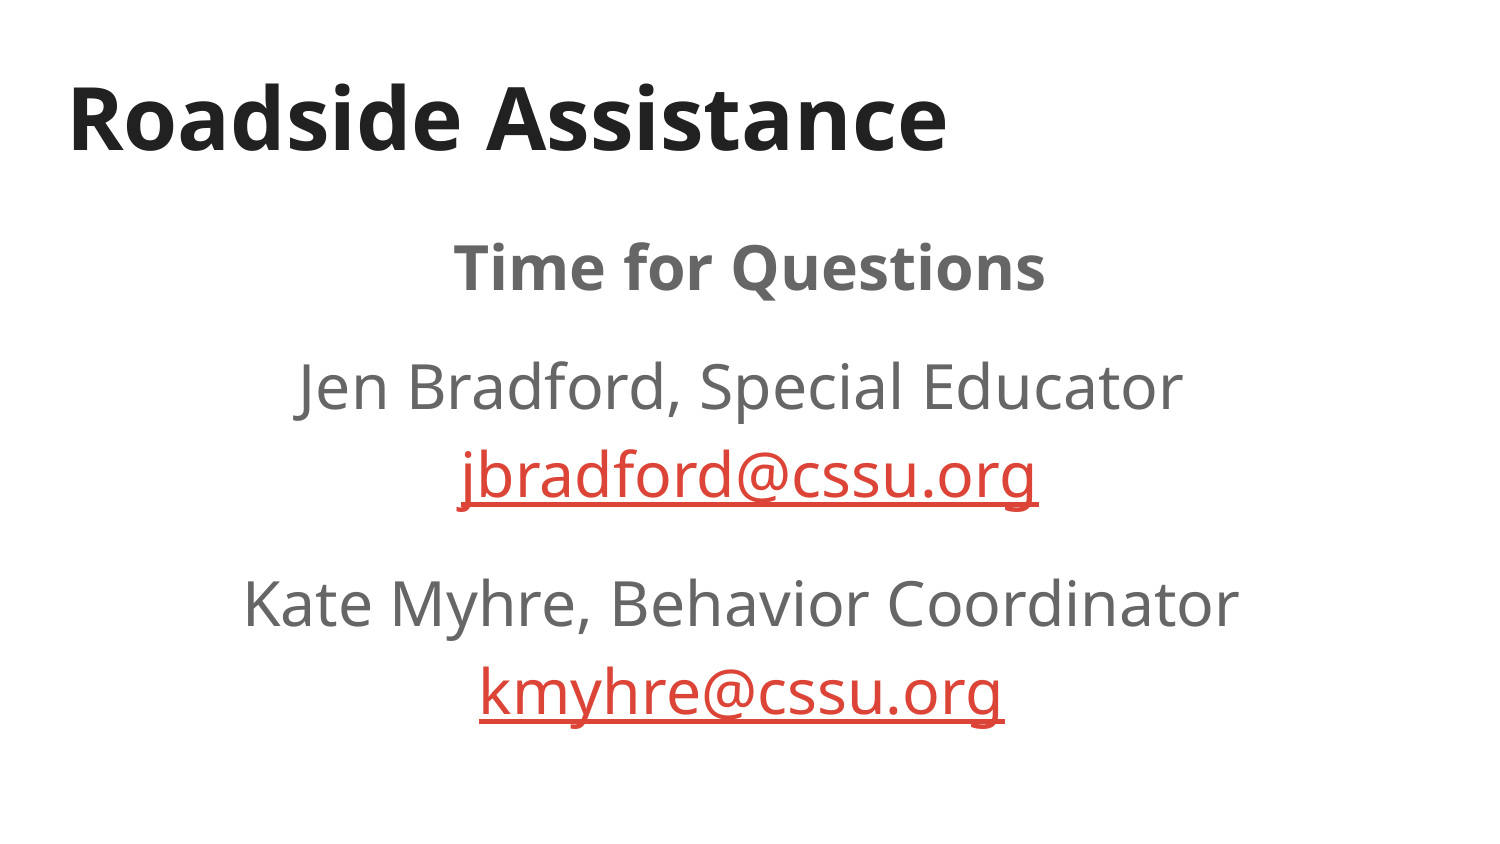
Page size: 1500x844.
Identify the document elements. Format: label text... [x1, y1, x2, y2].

list Time for Questions Jen Bradford, Special Educator jbradford@cssu.org Kate Myhre, Behavior Coordinator kmyhre@cssu.org [51, 201, 1449, 750]
title Roadside Assistance [51, 48, 1449, 180]
